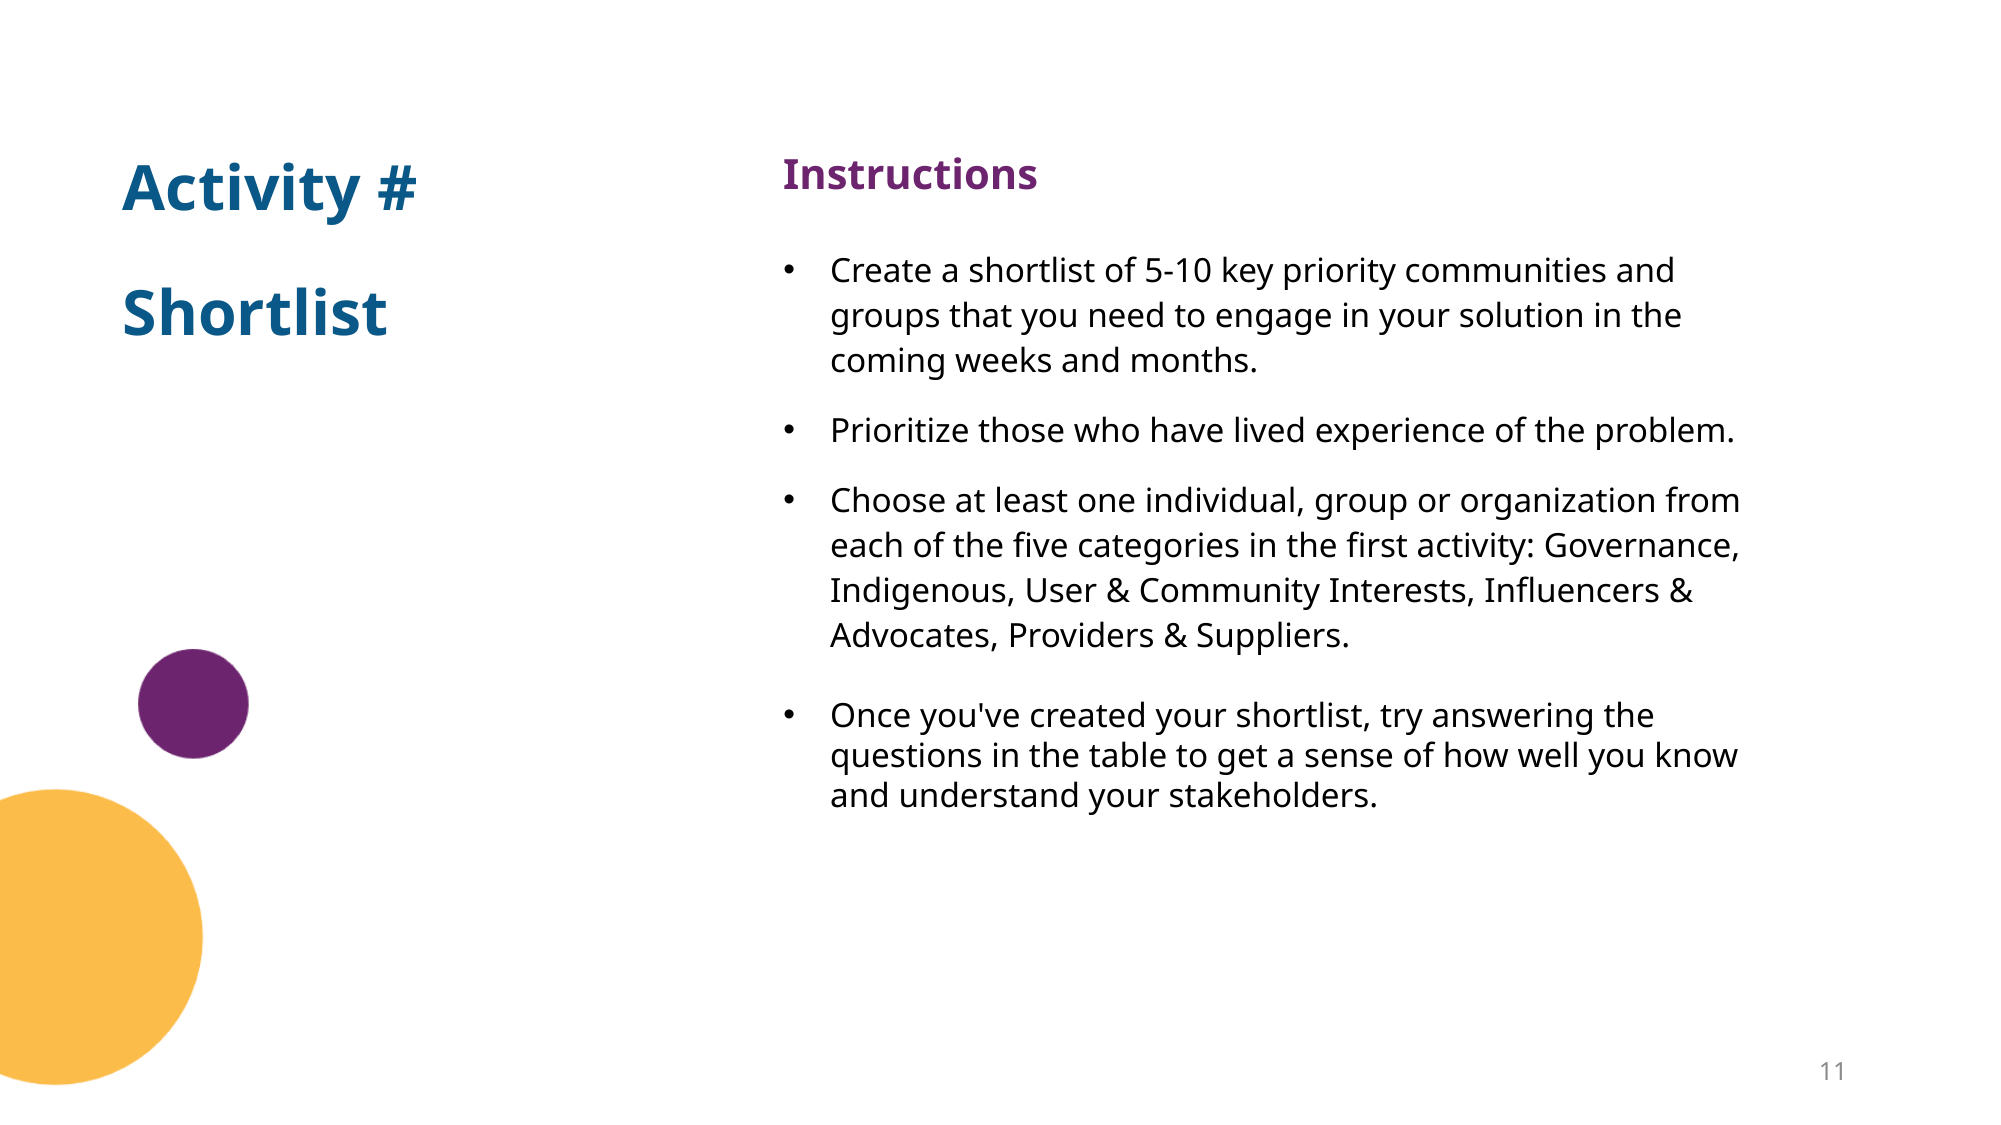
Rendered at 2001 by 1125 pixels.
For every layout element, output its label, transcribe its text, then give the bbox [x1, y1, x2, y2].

text_box Instructions [768, 140, 1812, 206]
slide_number 11 [1412, 1042, 1863, 1103]
picture [0, 638, 325, 1114]
text_box Create a shortlist of 5-10 key priority communities and groups that you need to engage in your solution in the coming weeks and months. Prioritize those who have lived experience of the problem. Choose at least one individual, group or organization from each of the five categories in the first activity: Governance, Indigenous, User & Community Interests, Influencers & Advocates, Providers & Suppliers. Once you've created your shortlist, try answering the questions in the table to get a sense of how well you know and understand your stakeholders. [768, 236, 1812, 822]
title Activity # Shortlist [107, 140, 723, 356]
